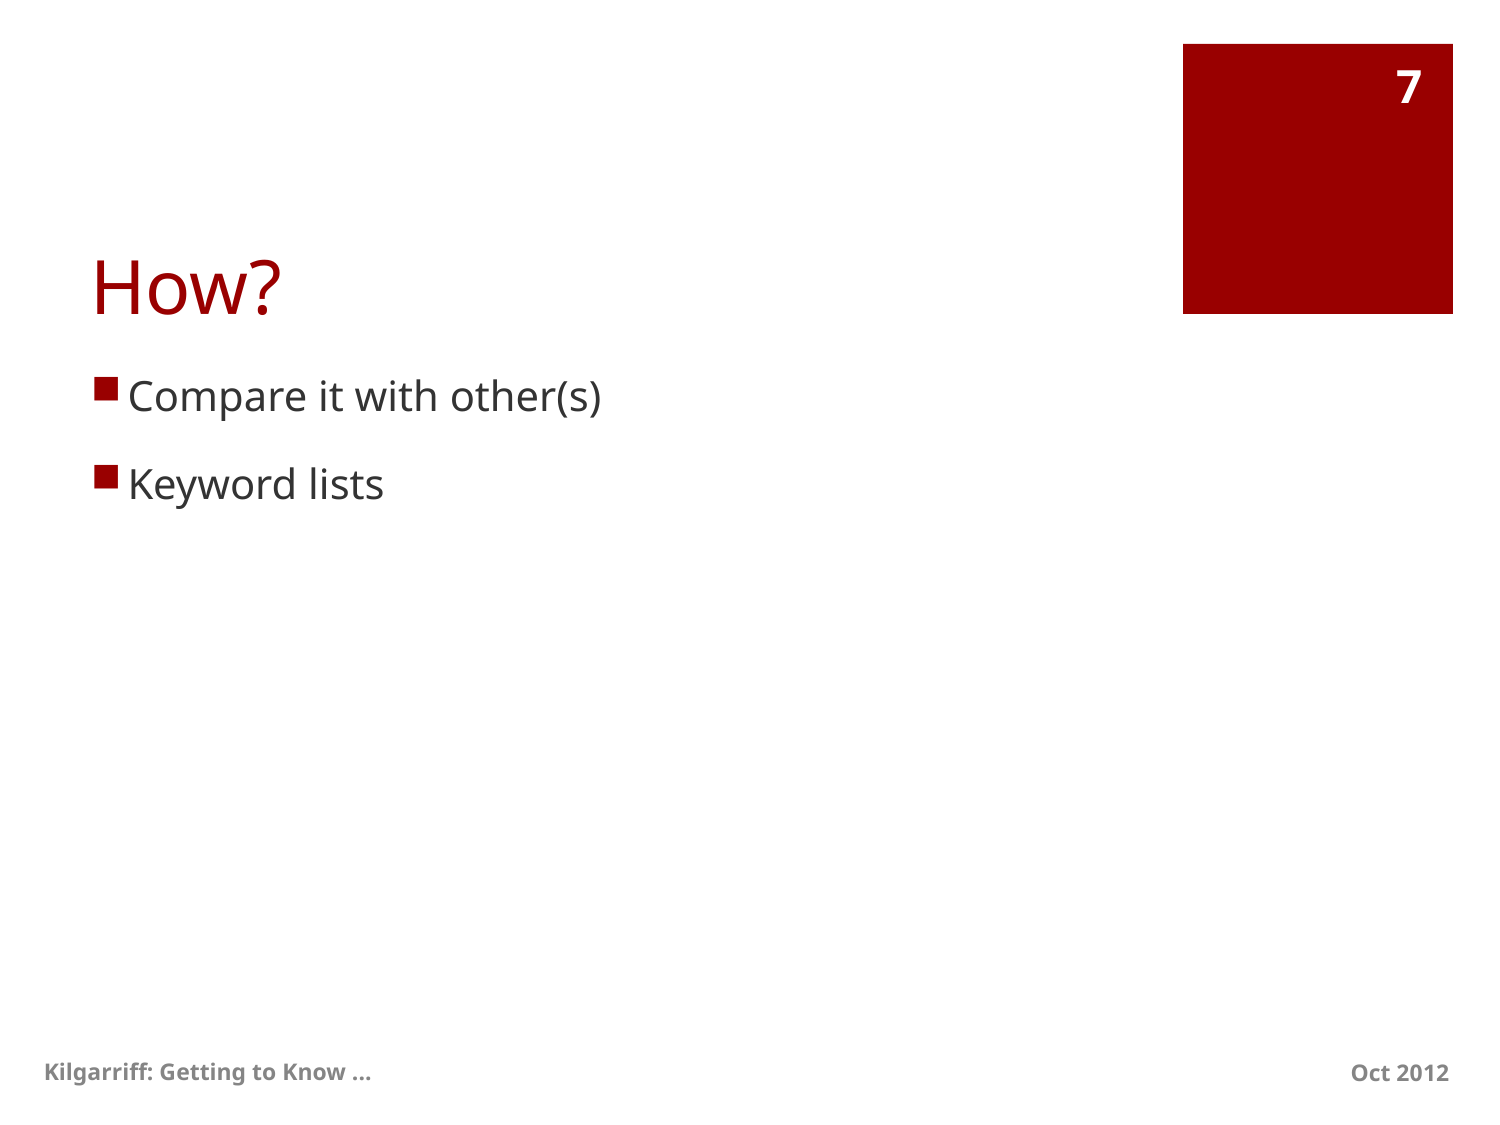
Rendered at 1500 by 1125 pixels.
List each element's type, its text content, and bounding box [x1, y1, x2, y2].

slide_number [1183, 1042, 1471, 1103]
title How? [75, 149, 1143, 338]
footer Kilgarriff: Getting to Know ... [28, 1042, 1015, 1103]
slide_number 7 [1354, 59, 1438, 120]
list Compare it with other(s) Keyword lists [75, 362, 1143, 1005]
